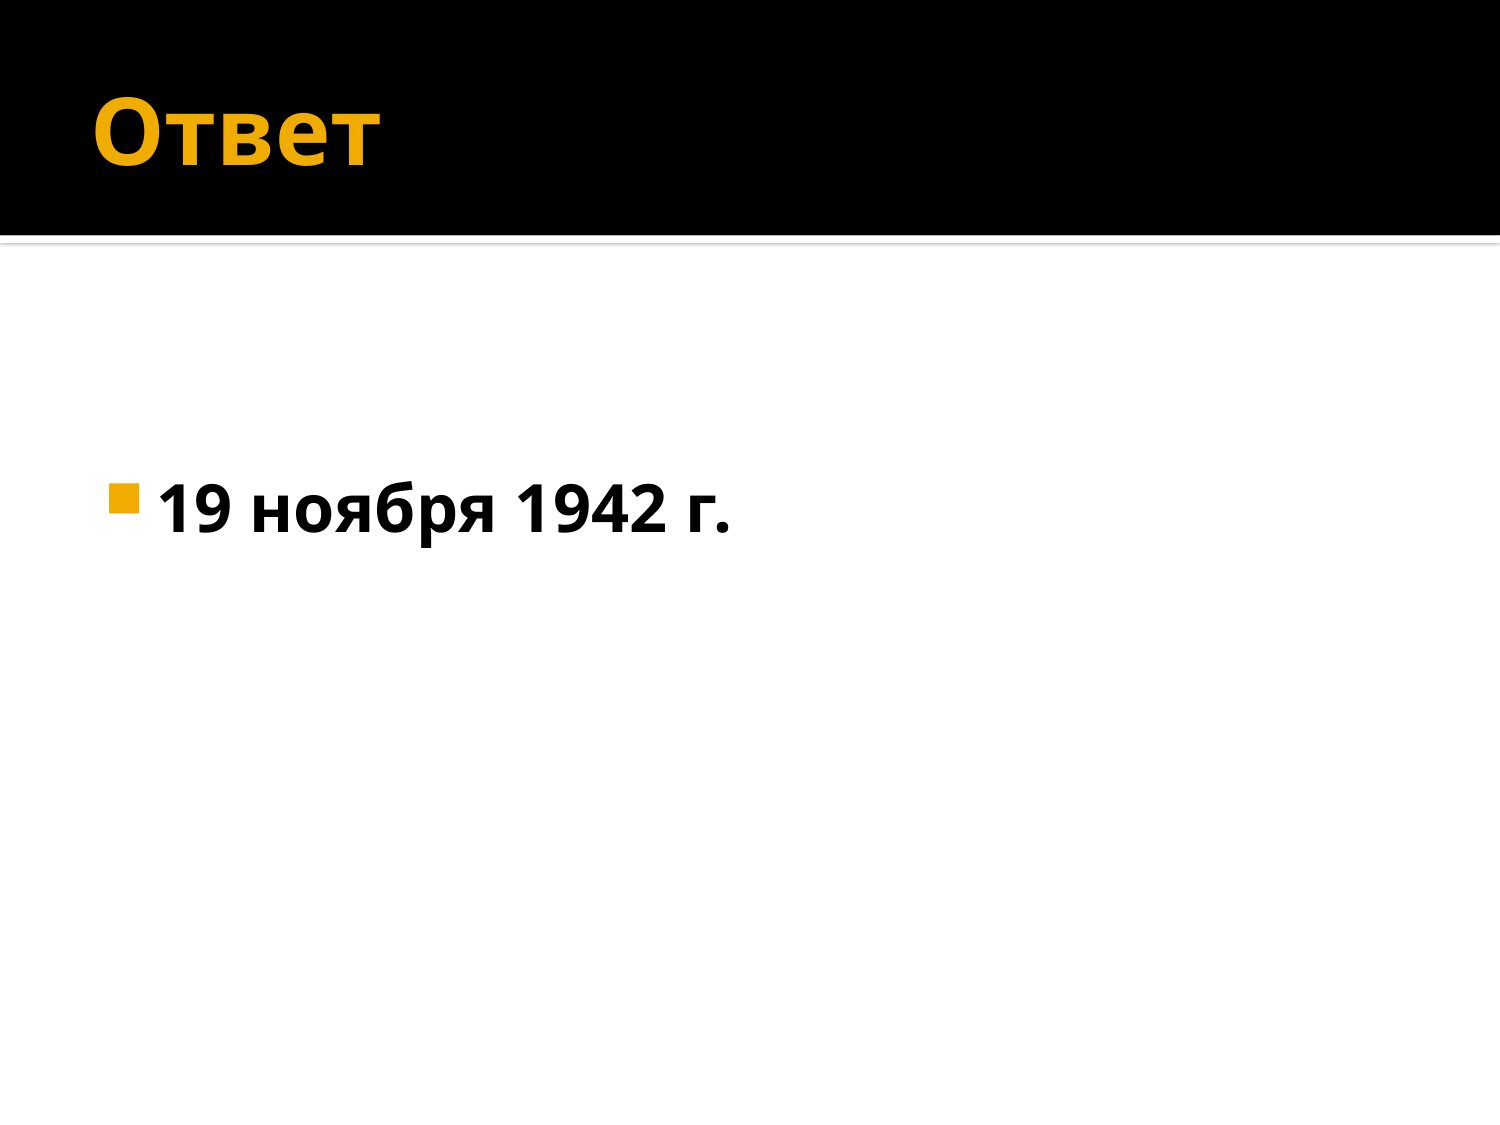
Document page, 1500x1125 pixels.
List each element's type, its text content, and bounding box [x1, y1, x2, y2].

title Ответ [75, 25, 1425, 231]
list 19 ноября 1942 г. [75, 291, 1425, 1050]
